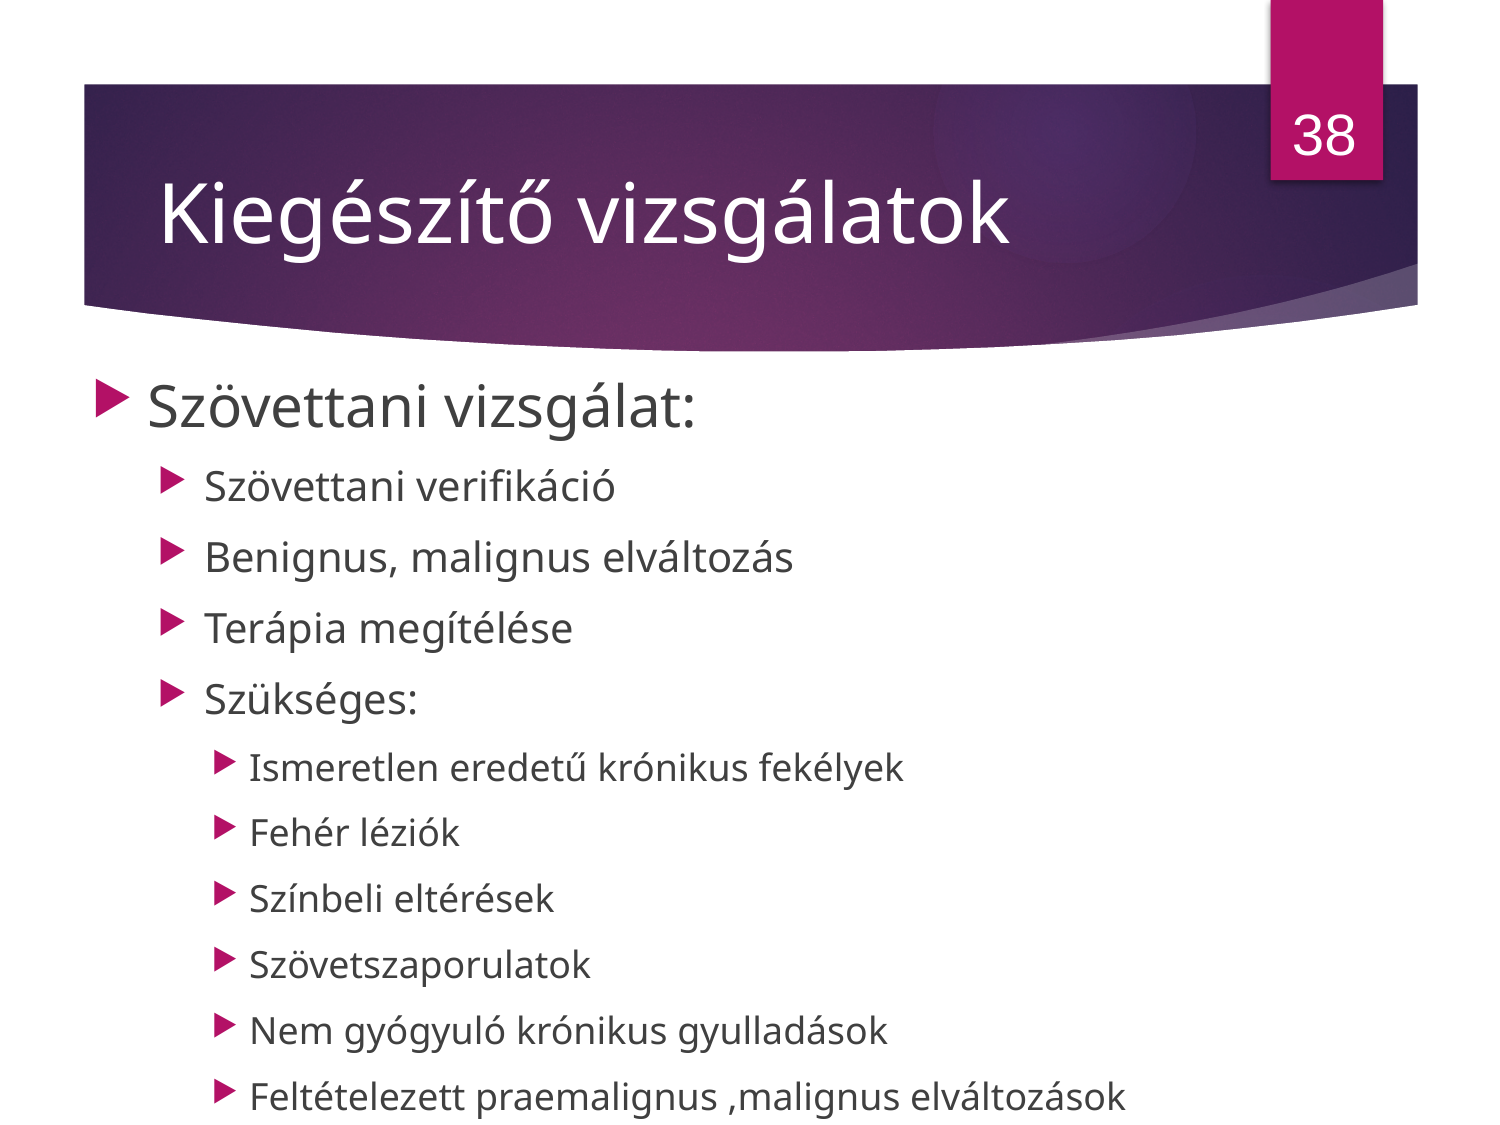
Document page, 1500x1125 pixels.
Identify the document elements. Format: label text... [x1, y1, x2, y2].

list Szövettani vizsgálat: Szövettani verifikáció Benignus, malignus elváltozás Terápia megítélése Szükséges: Ismeretlen eredetű krónikus fekélyek Fehér léziók Színbeli eltérések Szövetszaporulatok Nem gyógyuló krónikus gyulladások Feltételezett praemalignus ,malignus elváltozások [76, 361, 1307, 1035]
title Kiegészítő vizsgálatok [142, 152, 1183, 269]
slide_number 38 [1259, 48, 1390, 175]
